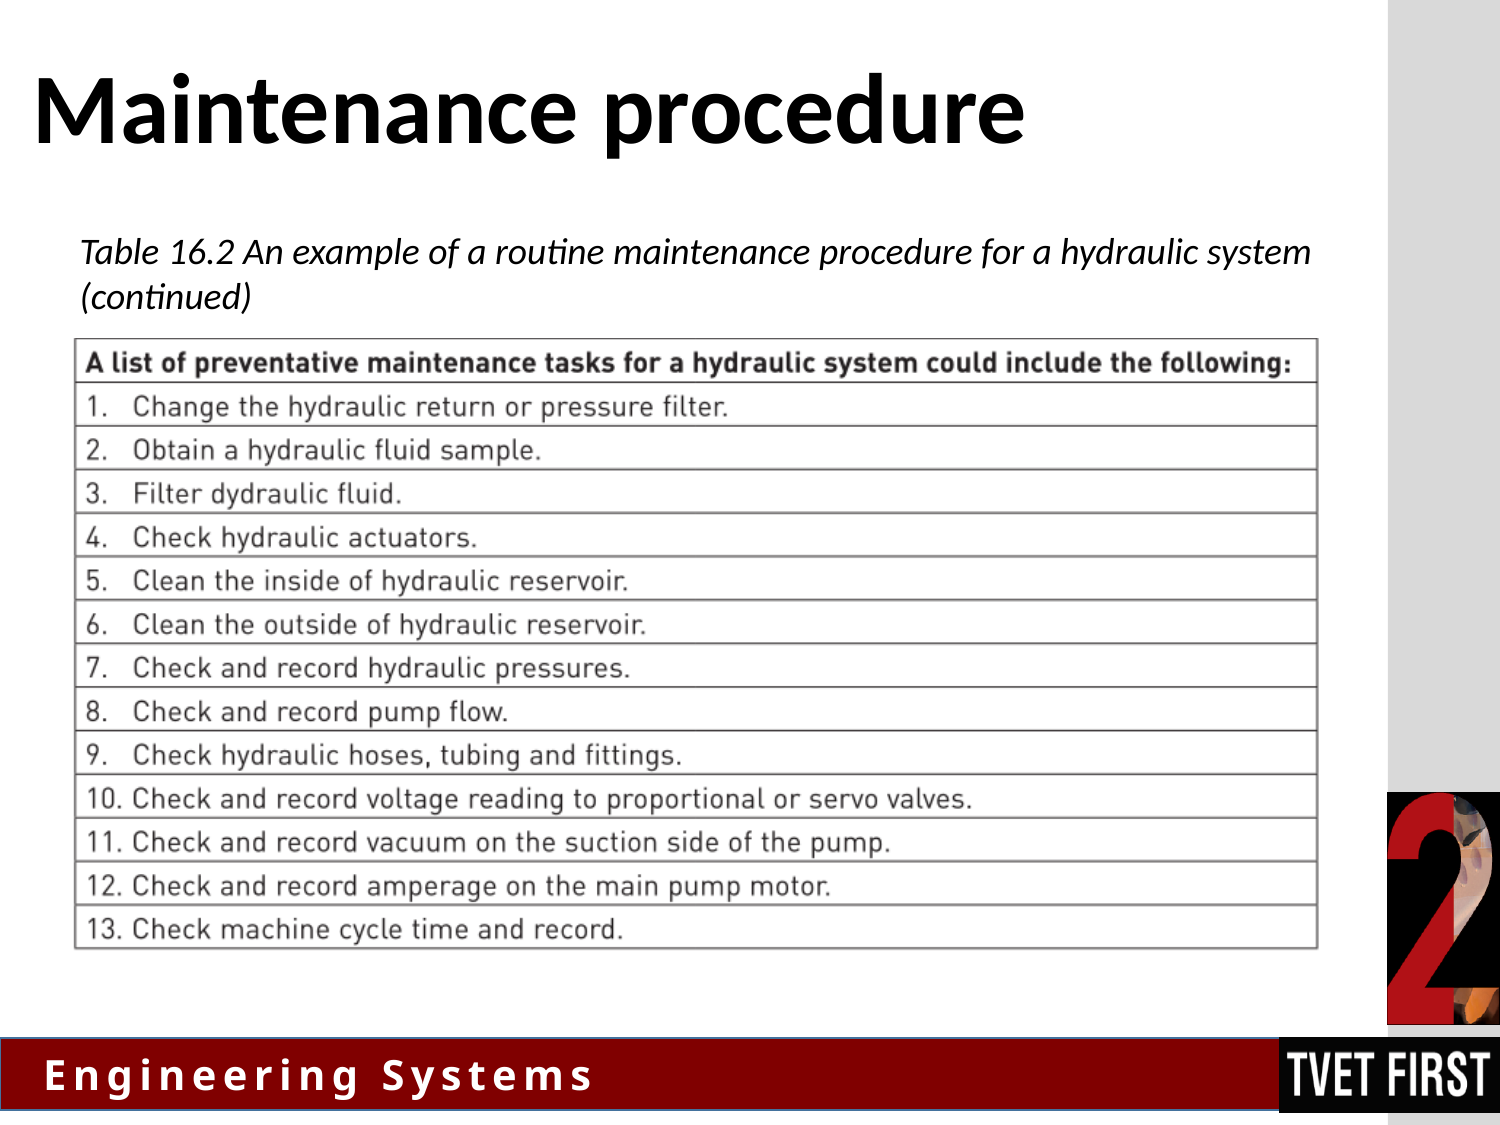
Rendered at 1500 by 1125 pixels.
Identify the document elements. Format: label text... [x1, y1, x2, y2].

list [64, 338, 1332, 959]
picture [1279, 1037, 1500, 1113]
text_box Table 16.2 An example of a routine maintenance procedure for a hydraulic system (continued) [64, 219, 1412, 325]
picture [1387, 792, 1500, 1025]
title Maintenance procedure [17, 2, 1436, 220]
